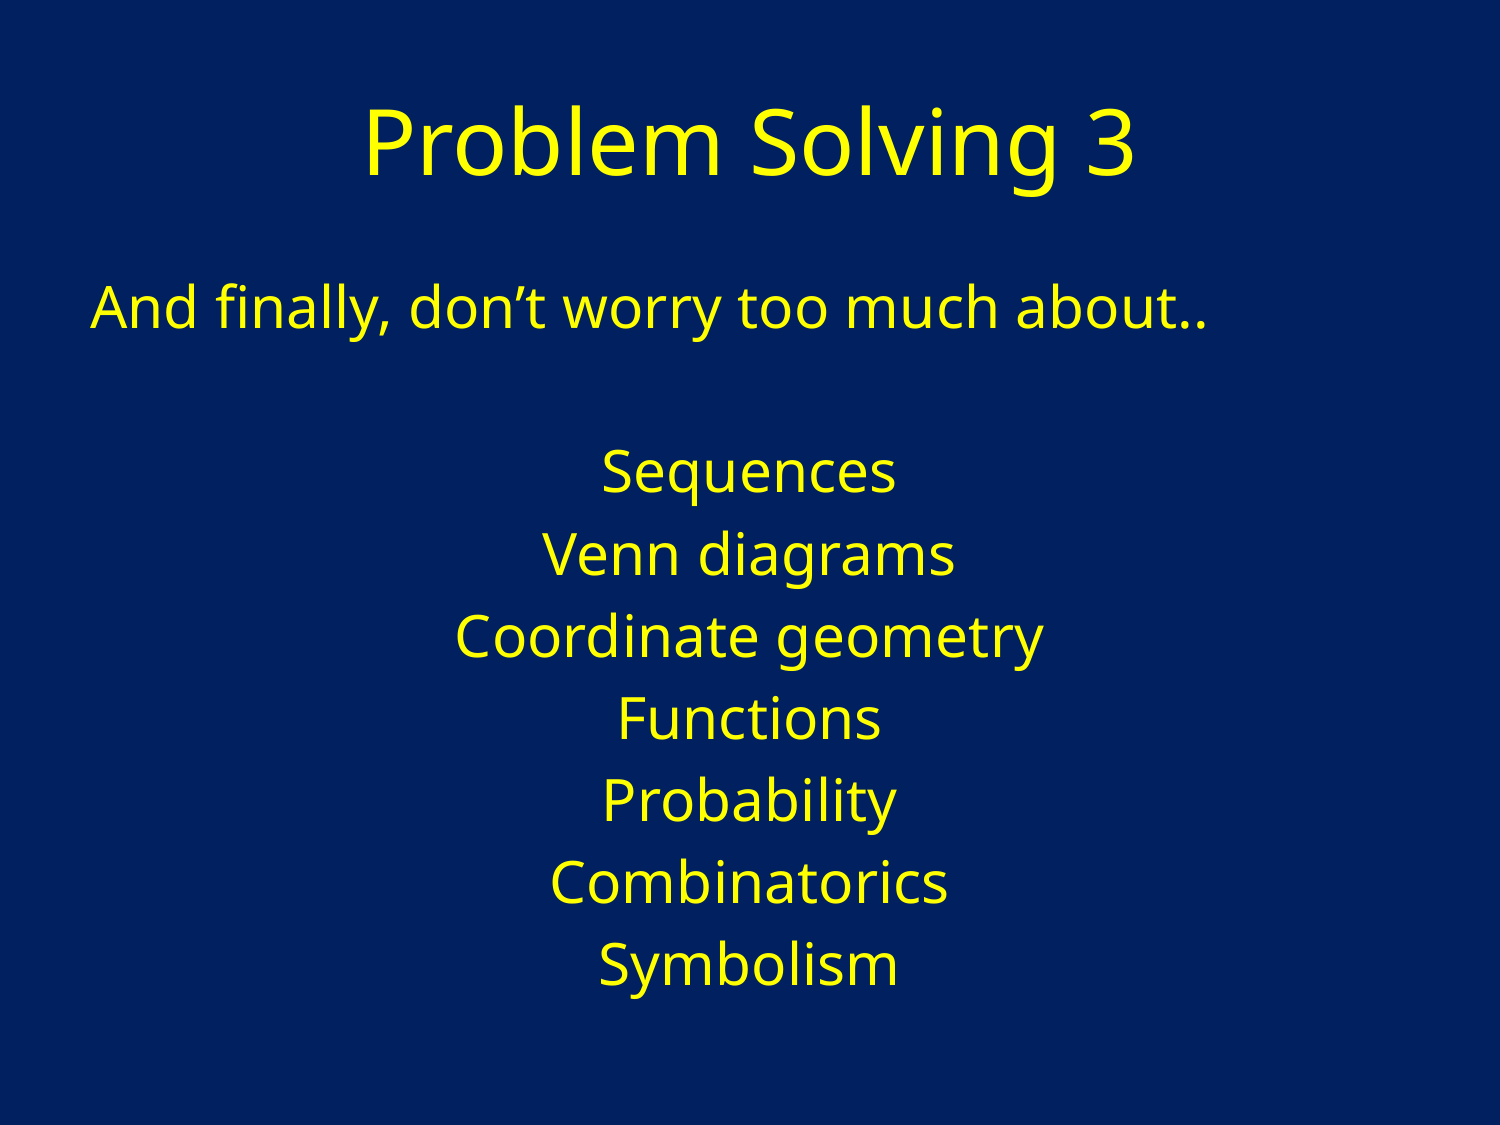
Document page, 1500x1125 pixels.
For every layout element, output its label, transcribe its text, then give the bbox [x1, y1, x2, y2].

title Problem Solving 3 [75, 45, 1425, 233]
list And finally, don’t worry too much about.. Sequences Venn diagrams Coordinate geometry Functions Probability Combinatorics Symbolism [75, 262, 1425, 1005]
